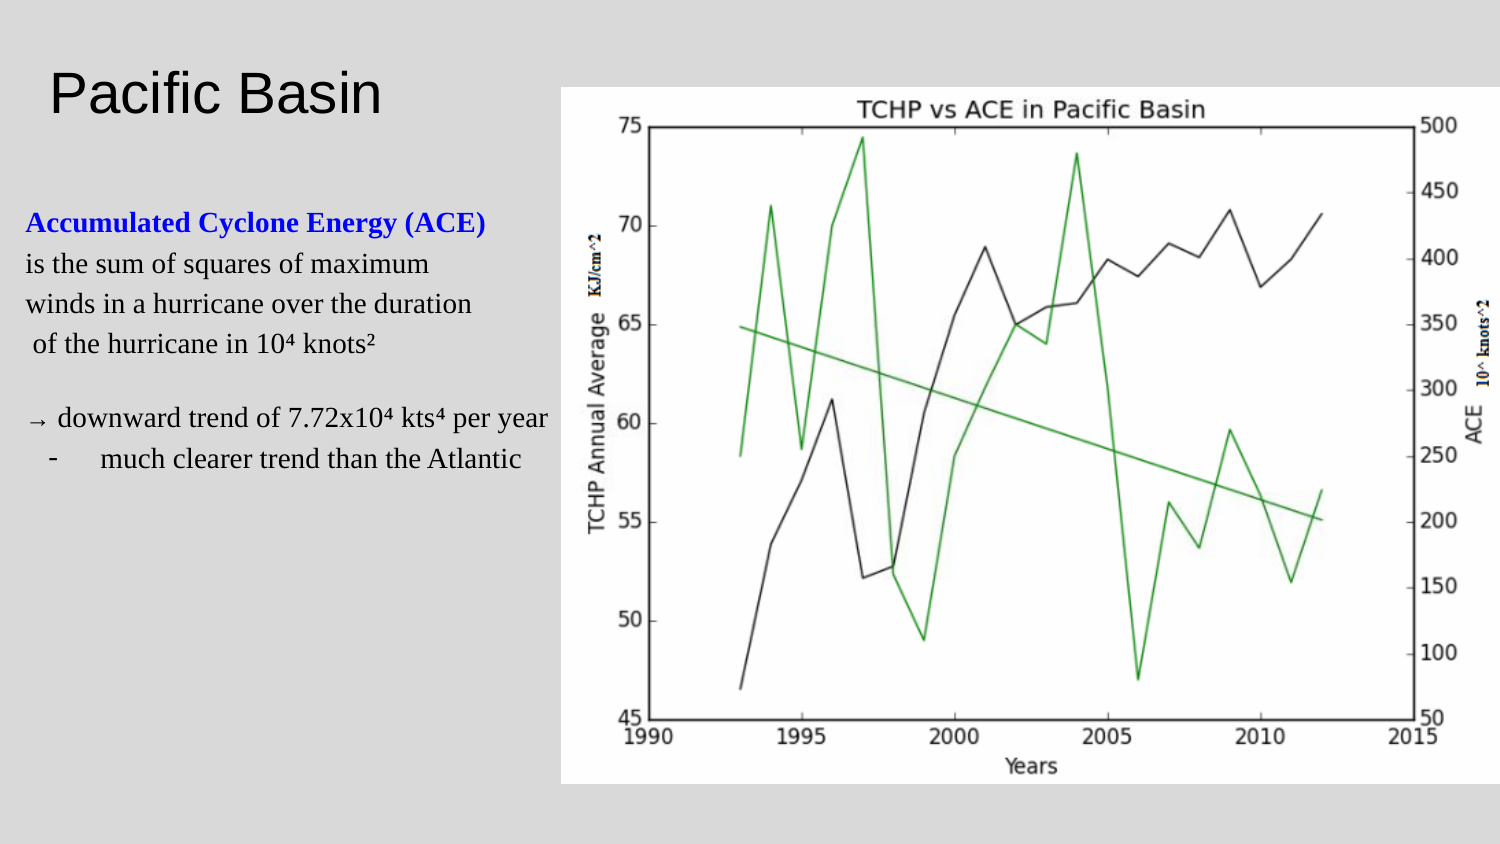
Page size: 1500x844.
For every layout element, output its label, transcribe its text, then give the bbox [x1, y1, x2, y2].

title Pacific Basin [34, 39, 1433, 134]
list Accumulated Cyclone Energy (ACE) is the sum of squares of maximum winds in a hurricane over the duration of the hurricane in 10⁴ knots² → downward trend of 7.72x10⁴ kts⁴ per year much clearer trend than the Atlantic [10, 183, 555, 744]
picture [560, 87, 1500, 785]
